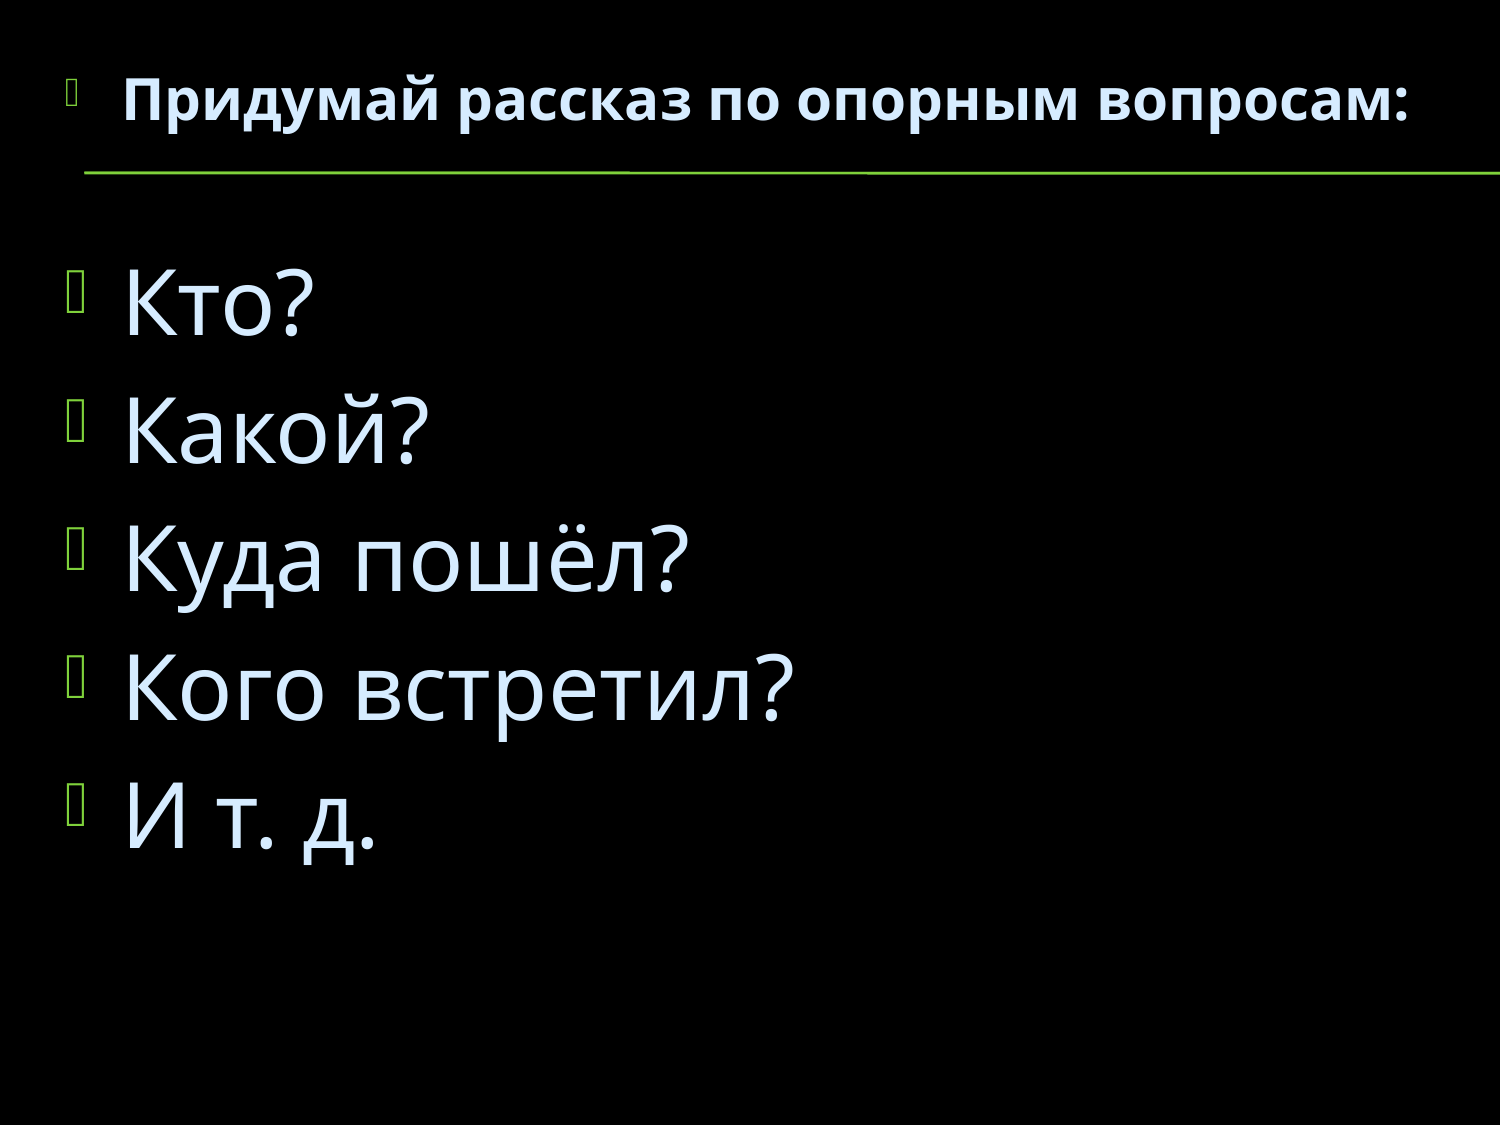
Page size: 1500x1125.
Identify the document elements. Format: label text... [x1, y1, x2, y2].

list Придумай рассказ по опорным вопросам: Кто? Какой? Куда пошёл? Кого встретил? И т. д. [50, 54, 1475, 998]
